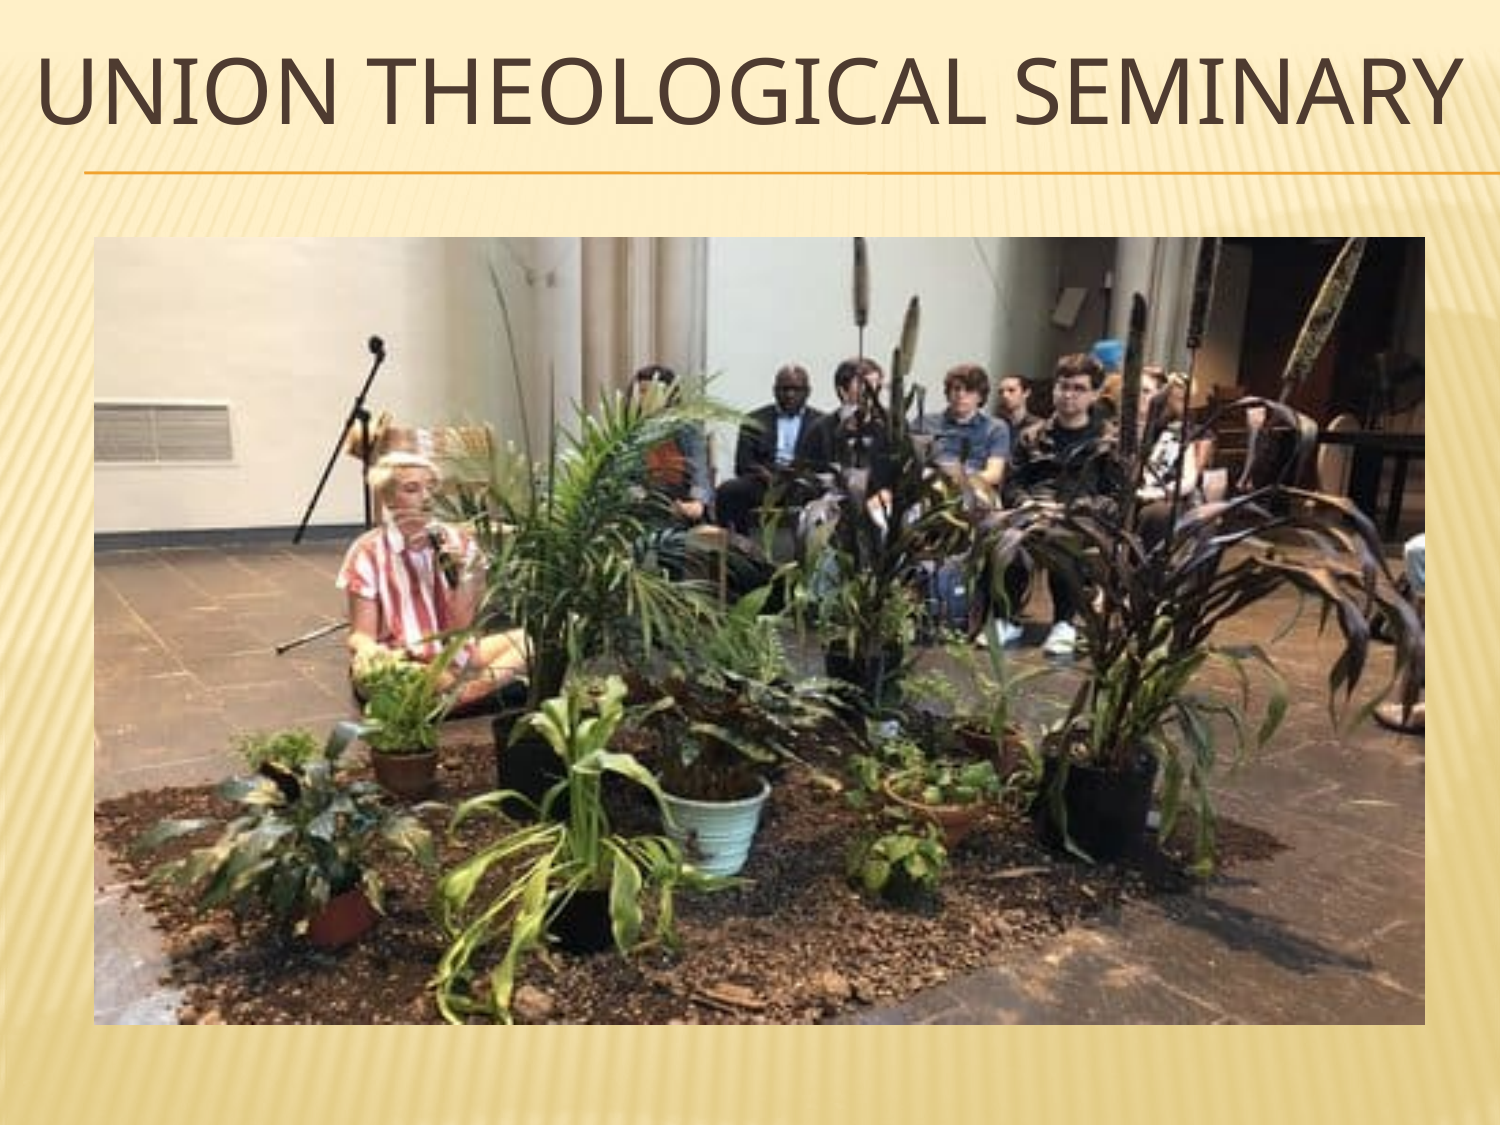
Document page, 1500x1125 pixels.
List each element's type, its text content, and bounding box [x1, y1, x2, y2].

title UNION THEOLOGICAL SEMINARY [0, 0, 1500, 175]
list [94, 237, 1425, 1026]
